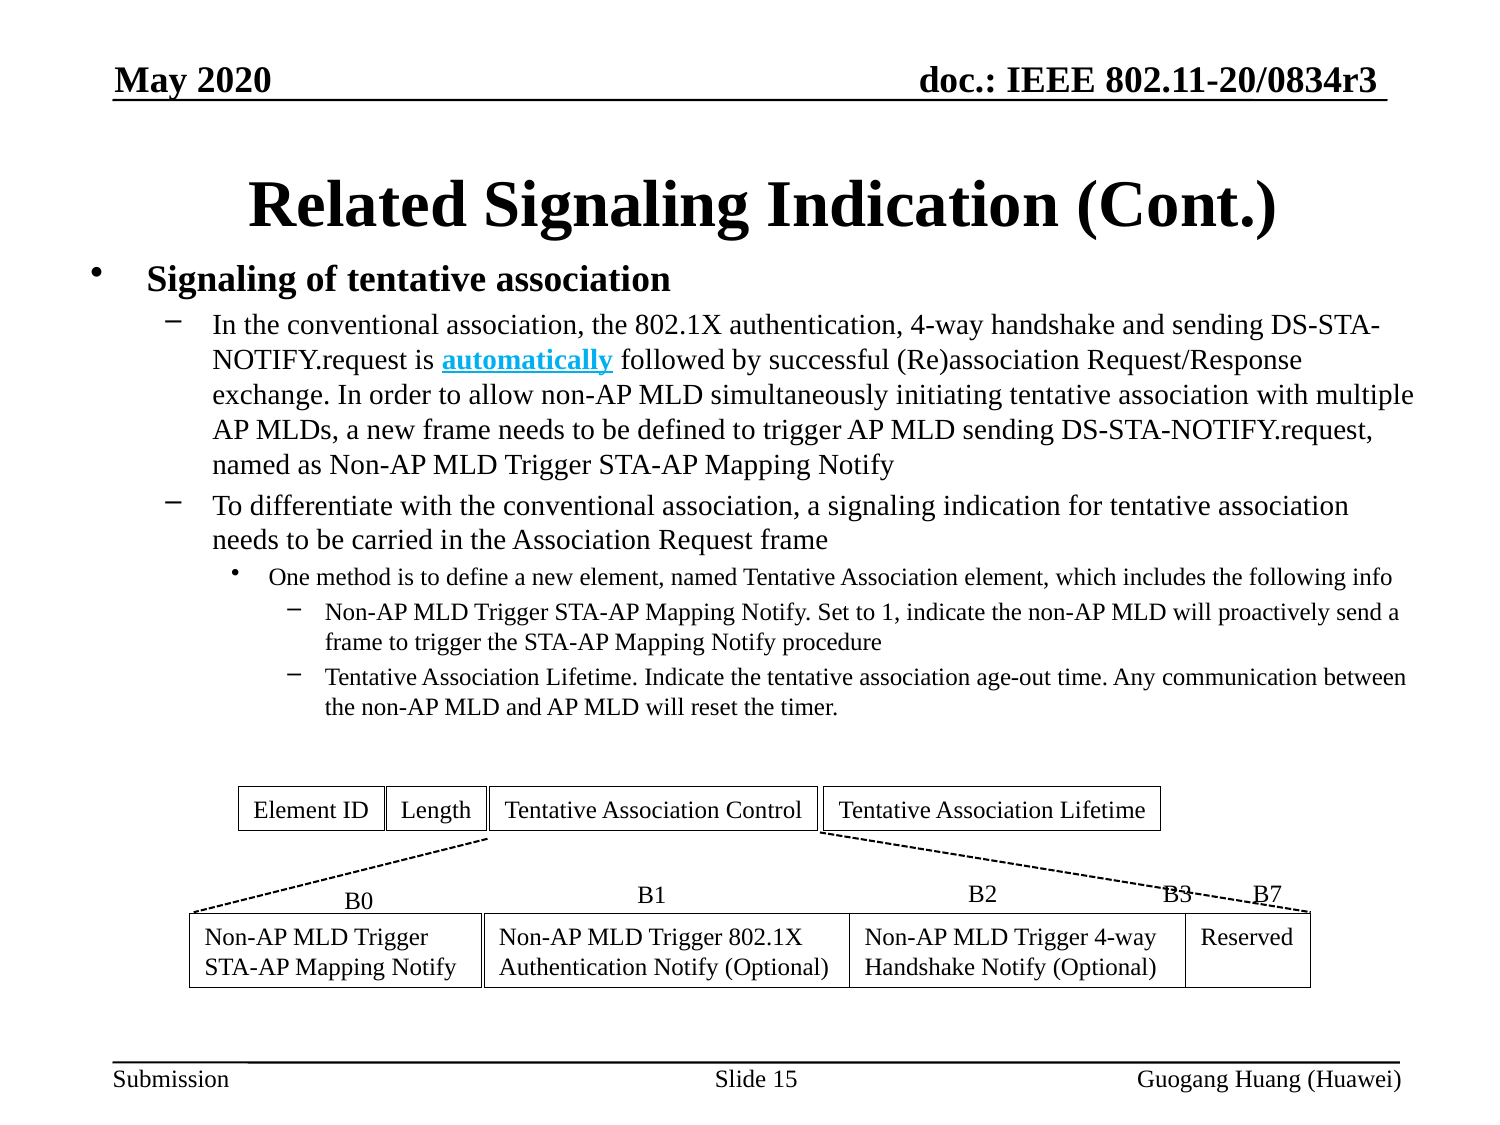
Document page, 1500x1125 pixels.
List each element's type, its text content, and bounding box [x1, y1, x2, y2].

text_box Non-AP MLD Trigger STA-AP Mapping Notify [189, 917, 482, 988]
list Signaling of tentative association In the conventional association, the 802.1X authentication, 4-way handshake and sending DS-STA-NOTIFY.request is automatically followed by successful (Re)association Request/Response exchange. In order to allow non-AP MLD simultaneously initiating tentative association with multiple AP MLDs, a new frame needs to be defined to trigger AP MLD sending DS-STA-NOTIFY.request, named as Non-AP MLD Trigger STA-AP Mapping Notify To differentiate with the conventional association, a signaling indication for tentative association needs to be carried in the Association Request frame One method is to define a new element, named Tentative Association element, which includes the following info Non-AP MLD Trigger STA-AP Mapping Notify. Set to 1, indicate the non-AP MLD will proactively send a frame to trigger the STA-AP Mapping Notify procedure Tentative Association Lifetime. Indicate the tentative association age-out time. Any communication between the non-AP MLD and AP MLD will reset the timer. [75, 246, 1438, 752]
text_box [193, 838, 488, 913]
text_box Element ID [238, 786, 385, 831]
text_box Non-AP MLD Trigger 802.1X Authentication Notify (Optional) [484, 913, 849, 988]
text_box Related Signaling Indication (Cont.) [126, 112, 1402, 288]
text_box Non-AP MLD Trigger 4-way Handshake Notify (Optional) [849, 922, 1186, 988]
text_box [819, 832, 1311, 913]
footer Guogang Huang (Huawei) [1133, 1061, 1402, 1093]
slide_number Slide 15 [712, 1061, 800, 1093]
text_box Tentative Association Lifetime [823, 786, 1161, 830]
text_box Tentative Association Control [489, 786, 818, 831]
text_box Reserved [1186, 920, 1311, 988]
text_box Length [386, 786, 487, 831]
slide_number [114, 54, 274, 101]
text_box B1 [622, 870, 682, 913]
